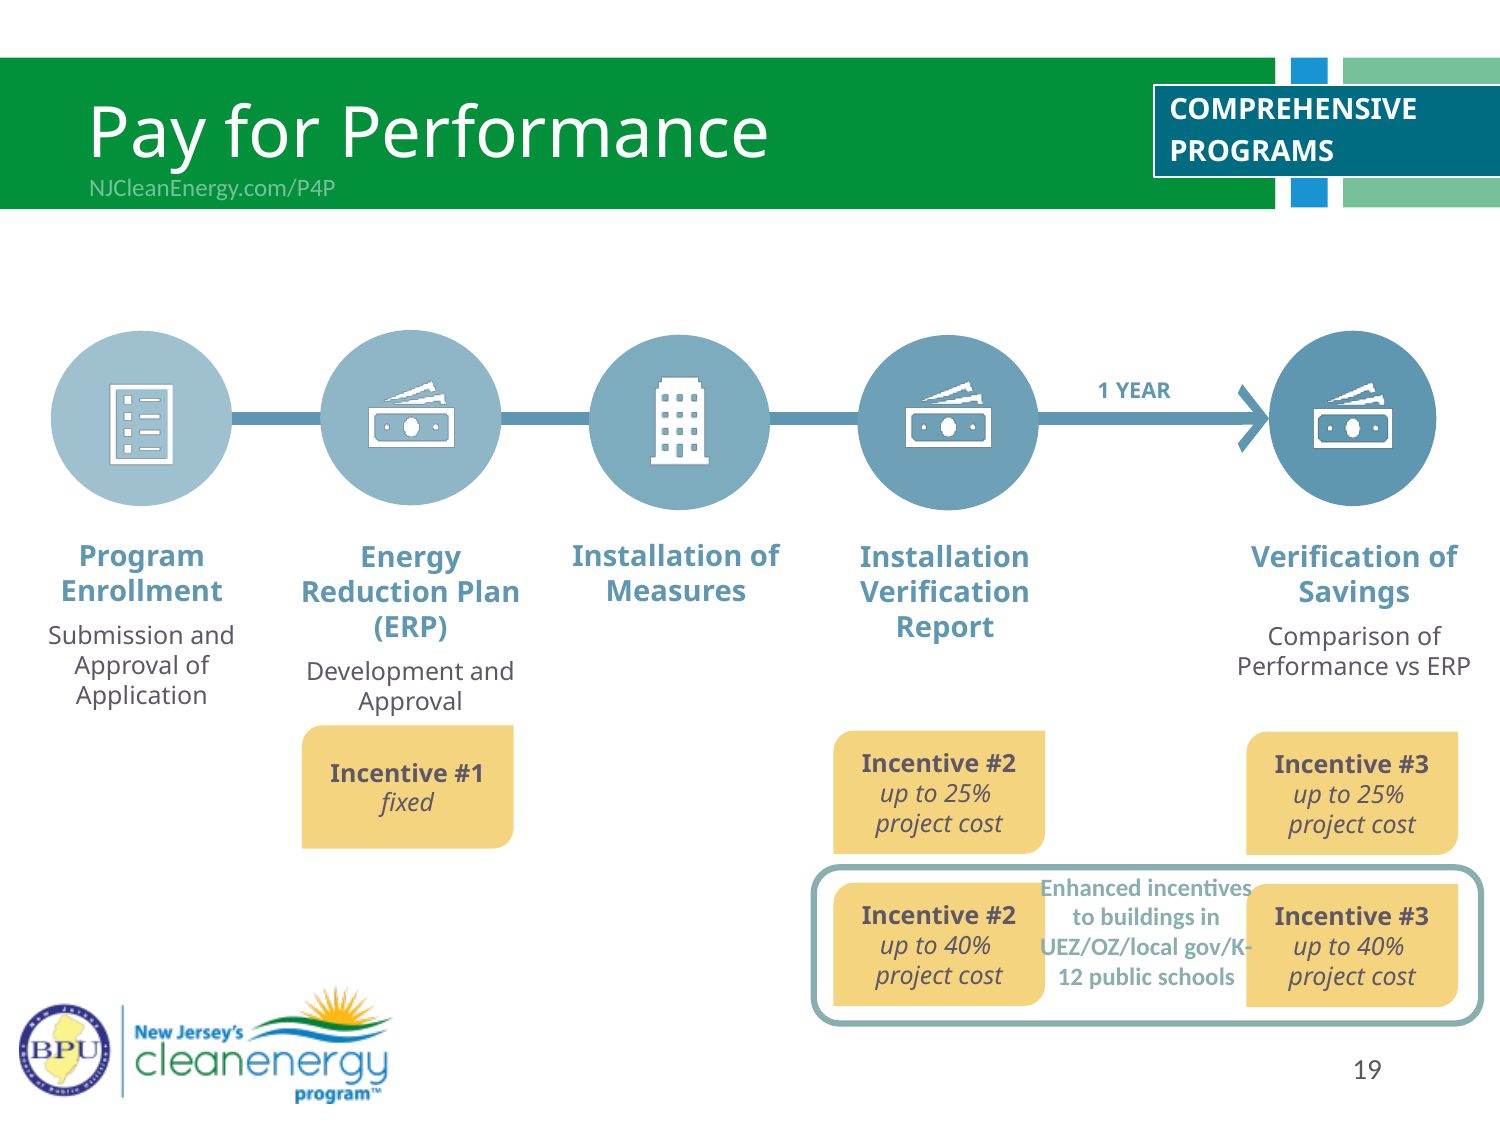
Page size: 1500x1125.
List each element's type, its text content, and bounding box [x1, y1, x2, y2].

text_box Installation Verification Report [807, 530, 1083, 651]
text_box Energy Reduction Plan (ERP) Development and Approval [272, 530, 549, 723]
text_box [812, 866, 1483, 1025]
text_box Comprehensive Programs [1154, 85, 1500, 177]
text_box Program Enrollment Submission and Approval of Application [4, 529, 280, 717]
text_box NJCleanEnergy.com/P4P [74, 164, 681, 209]
text_box Incentive #3 up to 25% project cost [1245, 731, 1460, 857]
text_box Pay for Performance [0, 59, 1276, 210]
text_box Incentive #2 up to 40% project cost [832, 881, 1042, 1008]
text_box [50, 329, 1437, 511]
text_box Verification of Savings Comparison of Performance vs ERP [1216, 530, 1493, 731]
text_box Incentive #1 fixed [300, 724, 515, 850]
text_box Enhanced incentives to buildings in UEZ/OZ/local gov/K-12 public schools [1020, 863, 1273, 999]
text_box Incentive #3 up to 40% project cost [1245, 882, 1460, 1009]
text_box Installation of Measures [538, 529, 814, 615]
picture [19, 985, 393, 1104]
text_box Incentive #2 up to 25% project cost [832, 729, 1047, 855]
slide_number 19 [1059, 1042, 1397, 1103]
